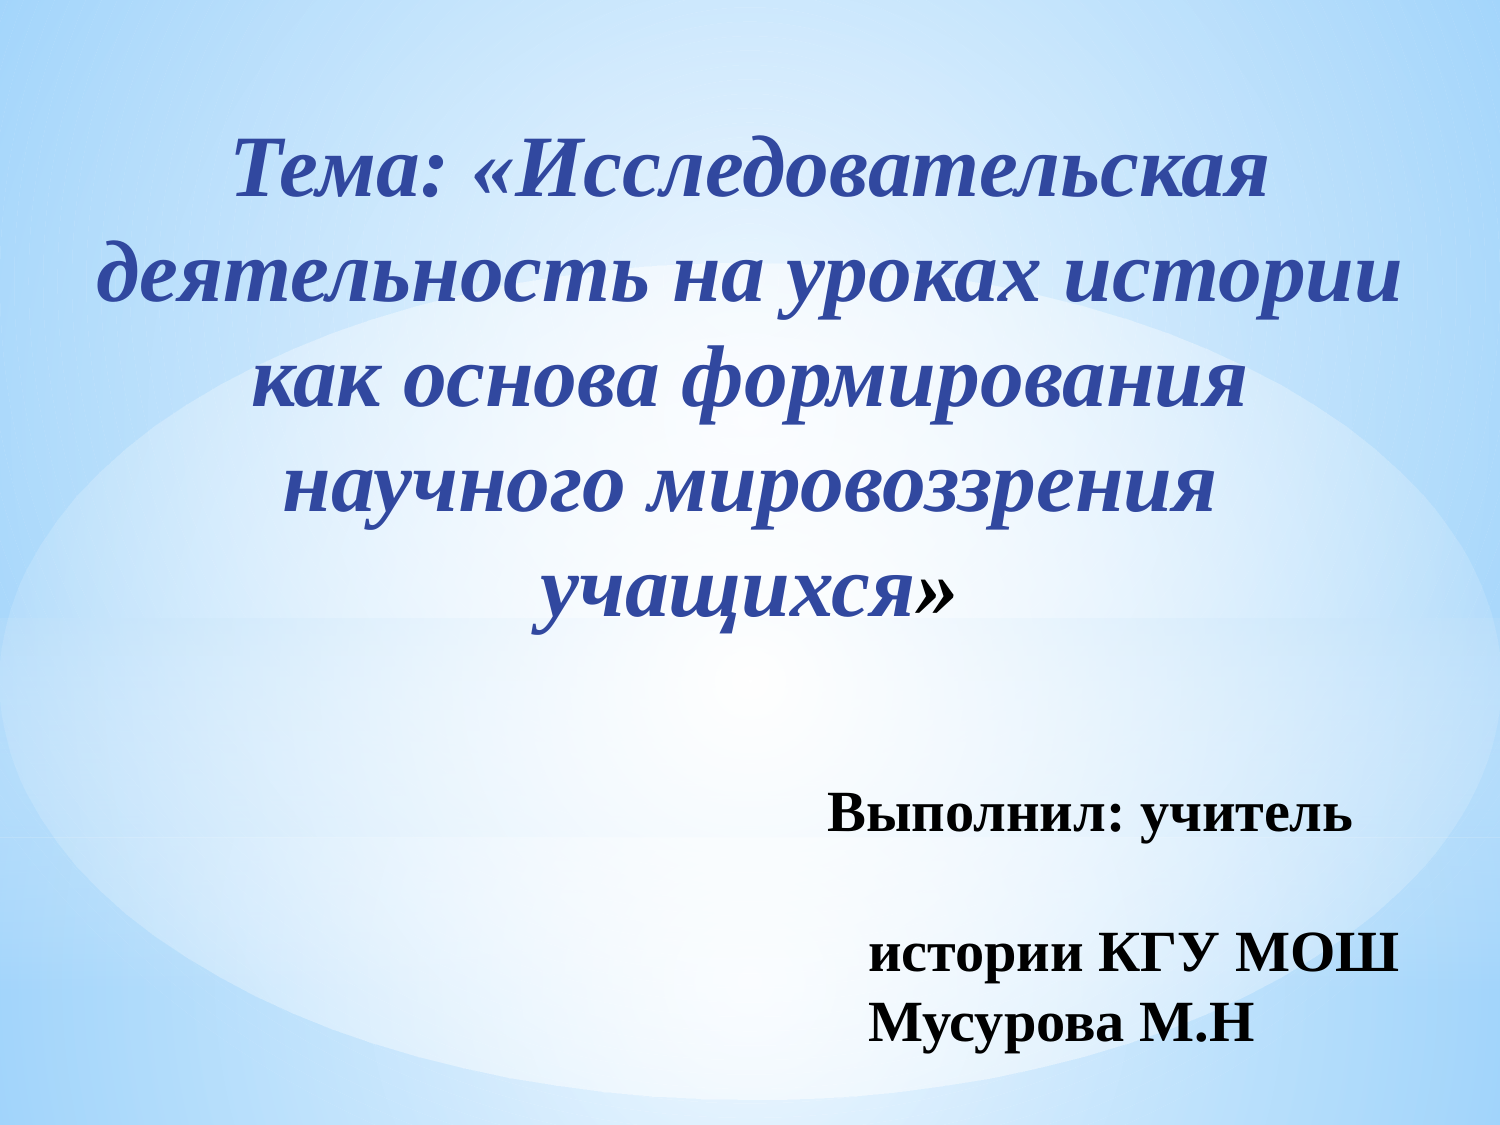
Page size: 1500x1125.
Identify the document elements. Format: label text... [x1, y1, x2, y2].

title Тема: «Исследовательская деятельность на уроках истории как основа формирования научного мировоззрения учащихся» Выполнил: учитель истории КГУ МОШ Мусурова М.Н 2017-2018 [53, 30, 1447, 1106]
